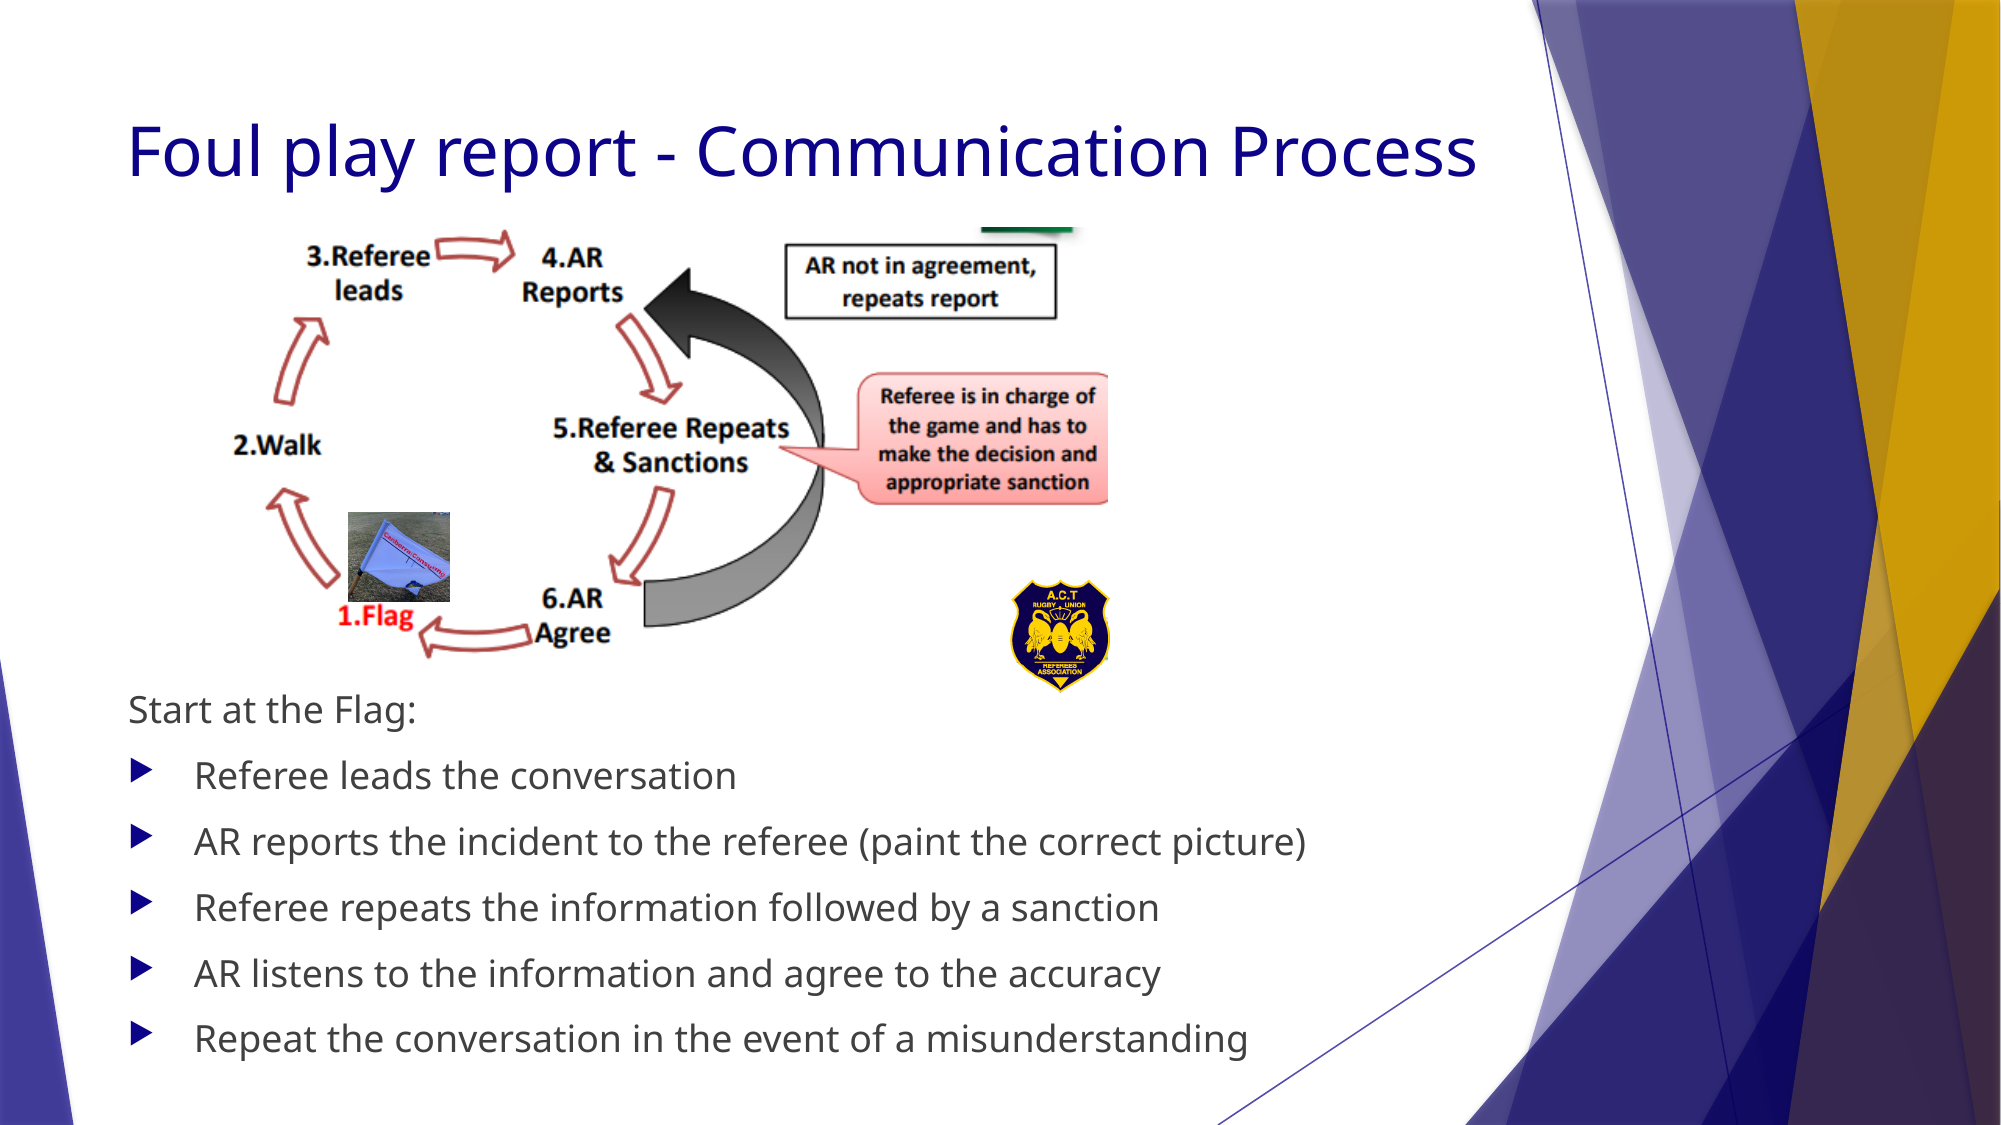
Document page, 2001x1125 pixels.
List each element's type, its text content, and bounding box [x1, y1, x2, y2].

list Start at the Flag: Referee leads the conversation AR reports the incident to the referee (paint the correct picture) Referee repeats the information followed by a sanction AR listens to the information and agree to the accuracy Repeat the conversation in the event of a misunderstanding [113, 750, 1510, 1077]
title Foul play report - Communication Process [111, 99, 1522, 218]
picture [202, 227, 1111, 694]
text_box [113, 326, 1510, 750]
